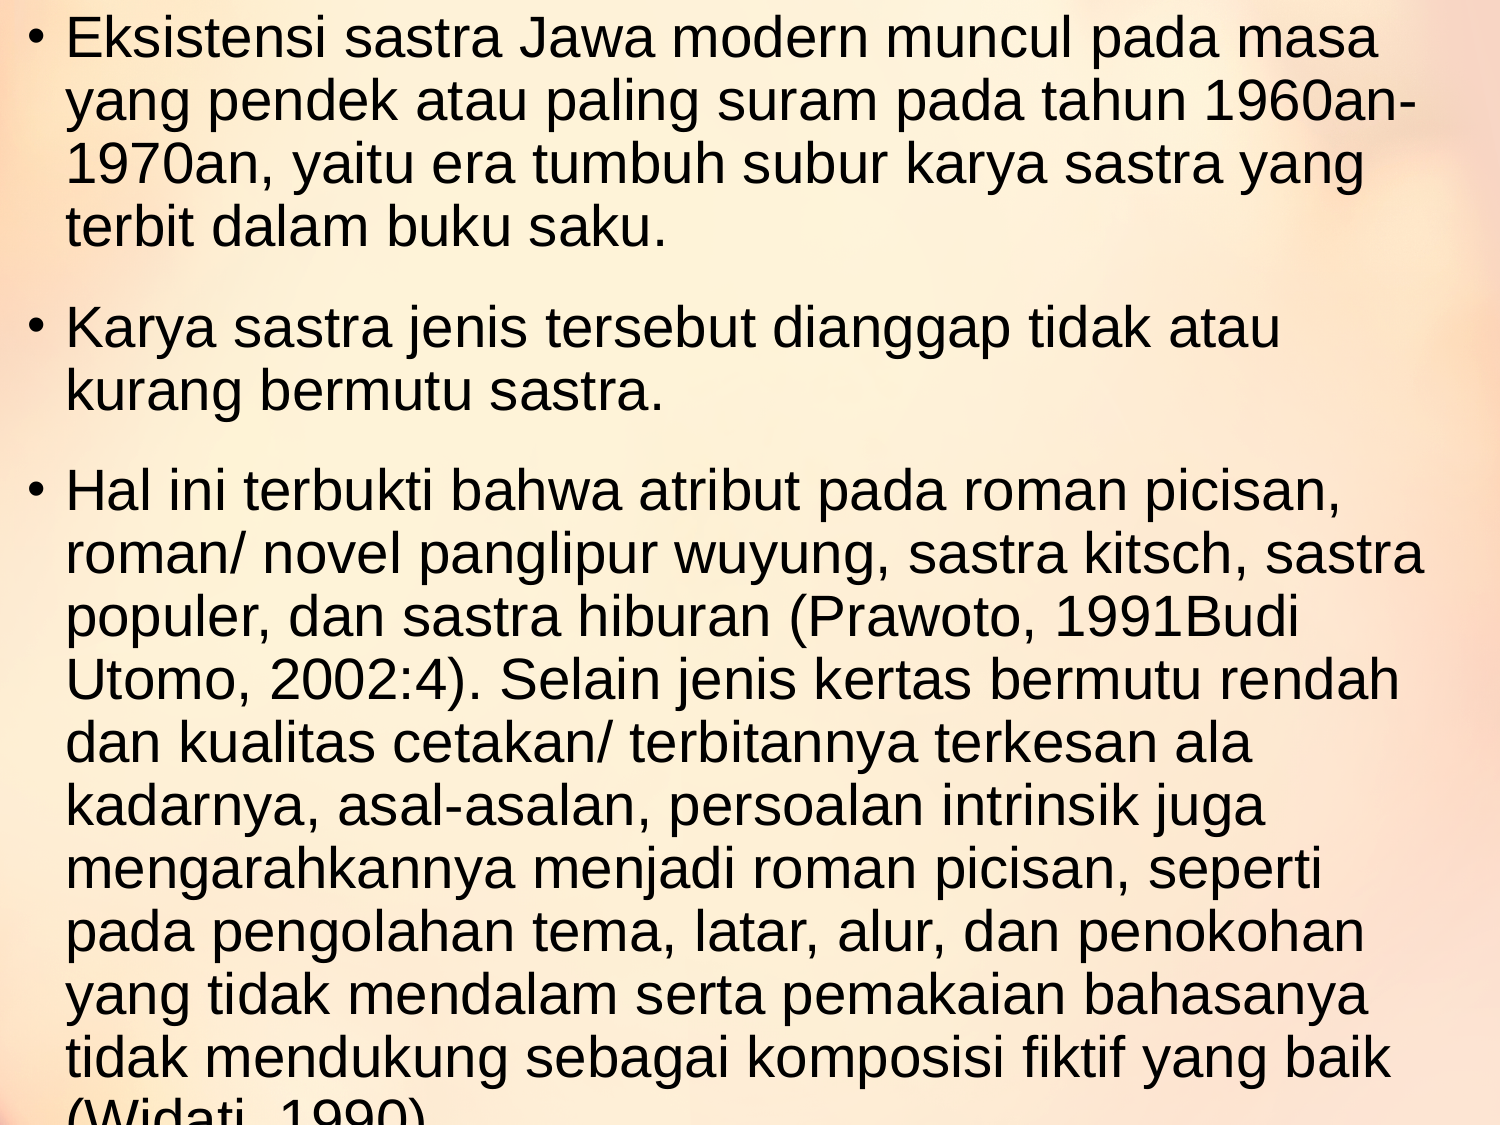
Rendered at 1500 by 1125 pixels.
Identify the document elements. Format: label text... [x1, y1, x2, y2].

picture [0, 0, 1500, 1125]
list Eksistensi sastra Jawa modern muncul pada masa yang pendek atau paling suram pada tahun 1960an-1970an, yaitu era tumbuh subur karya sastra yang terbit dalam buku saku. Karya sastra jenis tersebut dianggap tidak atau kurang bermutu sastra. Hal ini terbukti bahwa atribut pada roman picisan, roman/ novel panglipur wuyung, sastra kitsch, sastra populer, dan sastra hiburan (Prawoto, 1991Budi Utomo, 2002:4). Selain jenis kertas bermutu rendah dan kualitas cetakan/ terbitannya terkesan ala kadarnya, asal-asalan, persoalan intrinsik juga mengarahkannya menjadi roman picisan, seperti pada pengolahan tema, latar, alur, dan penokohan yang tidak mendalam serta pemakaian bahasanya tidak mendukung sebagai komposisi fiktif yang baik (Widati, 1990) [12, 0, 1475, 1100]
